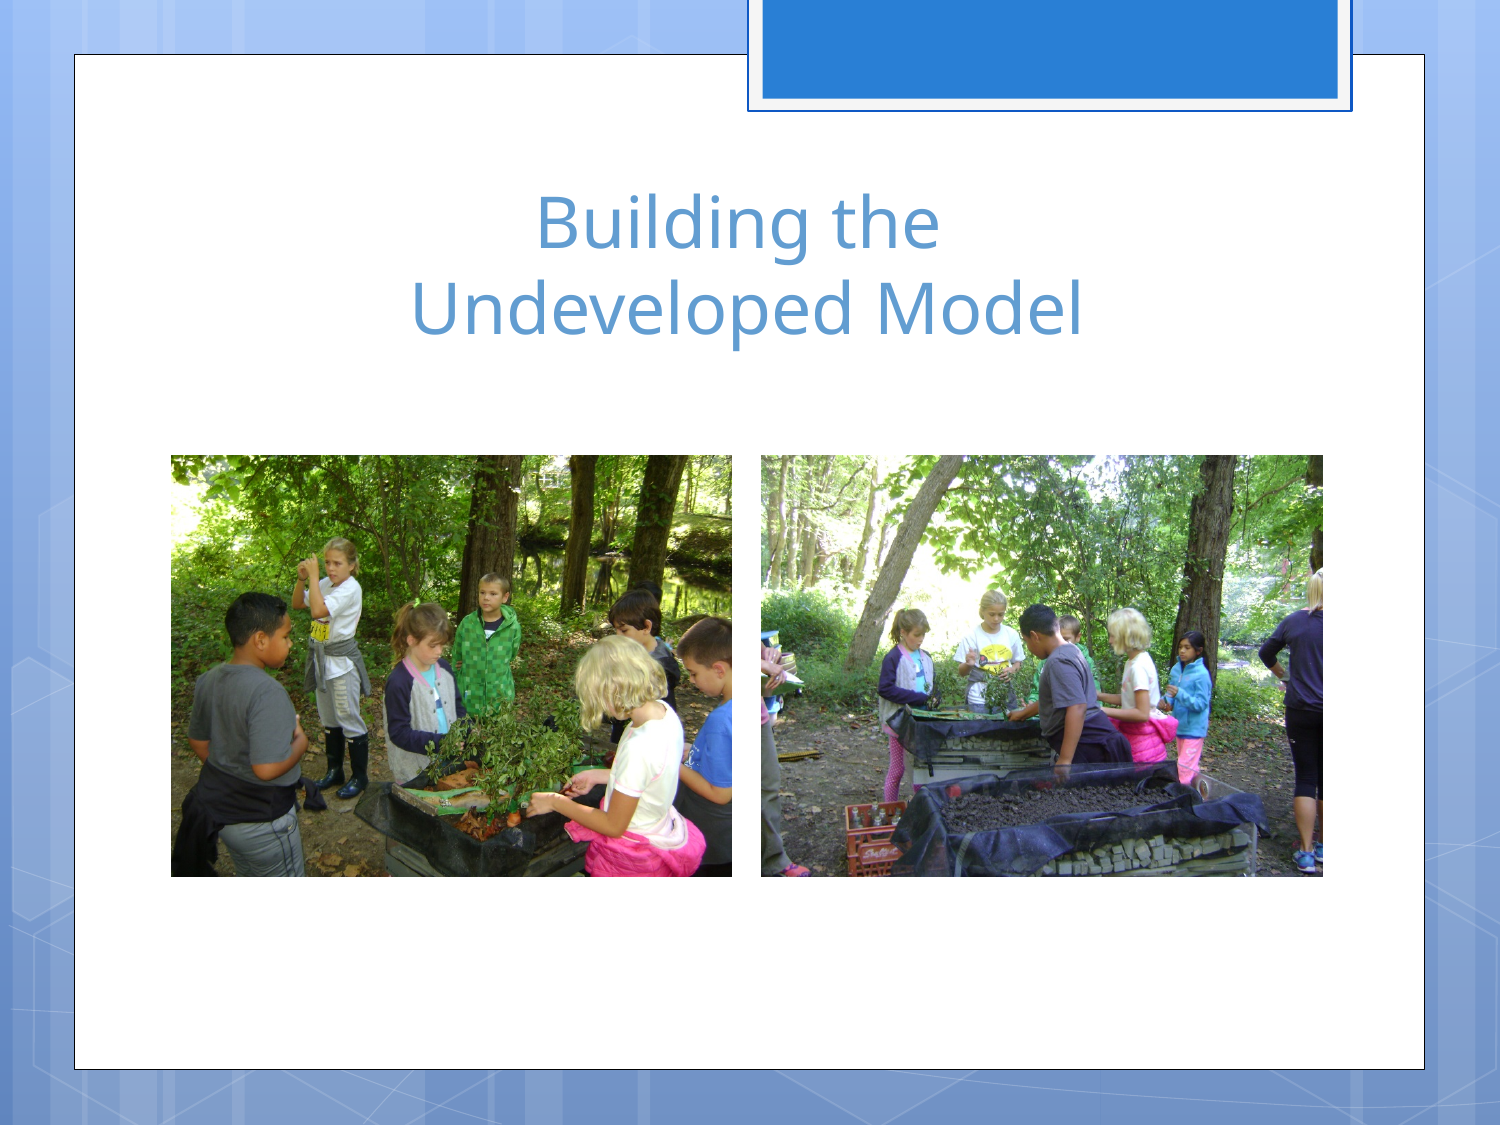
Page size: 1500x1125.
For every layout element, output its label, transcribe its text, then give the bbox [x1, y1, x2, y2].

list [170, 455, 733, 877]
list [761, 455, 1324, 877]
title Building the Undeveloped Model [171, 168, 1324, 357]
